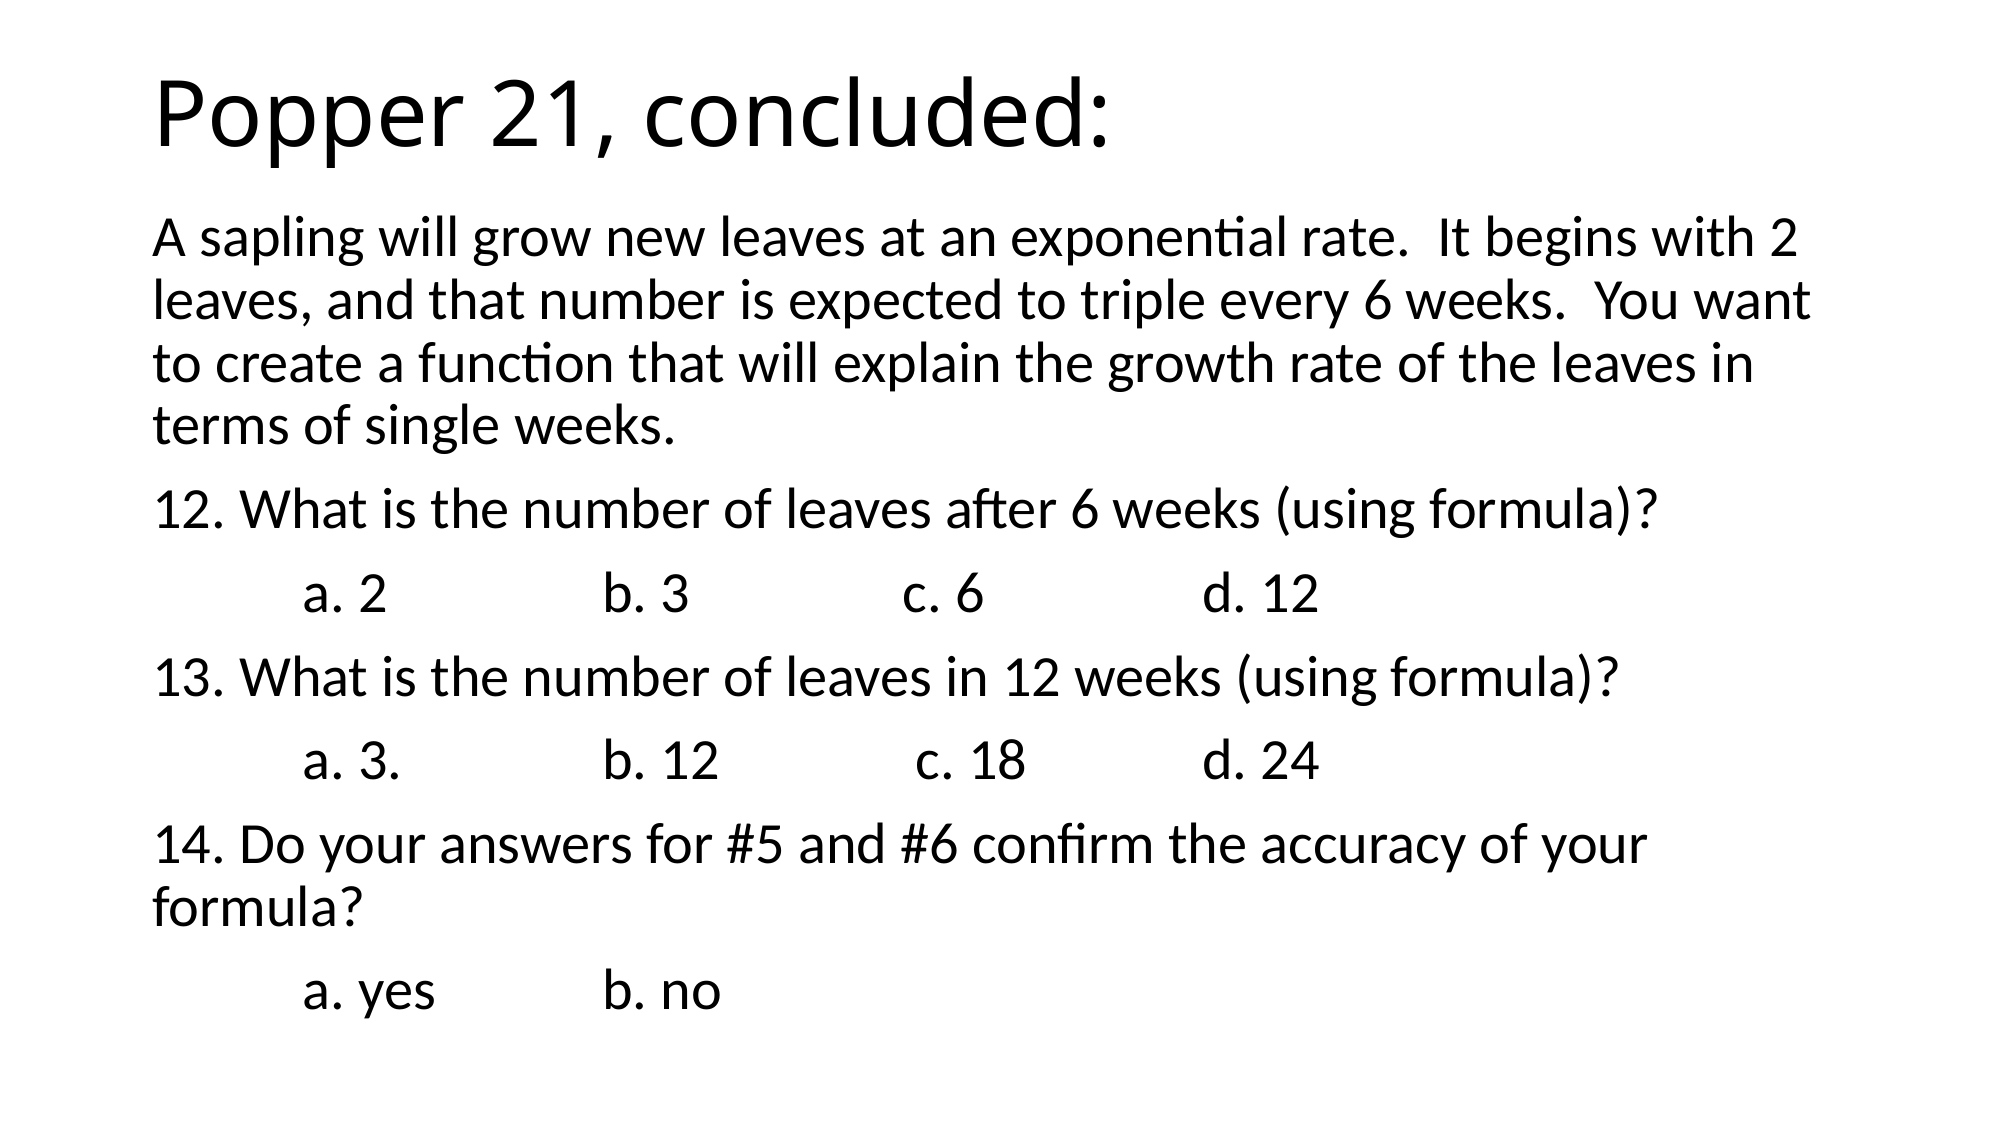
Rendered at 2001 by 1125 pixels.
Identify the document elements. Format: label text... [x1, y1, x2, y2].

title Popper 21, concluded: [137, 59, 1863, 175]
list A sapling will grow new leaves at an exponential rate. It begins with 2 leaves, and that number is expected to triple every 6 weeks. You want to create a function that will explain the growth rate of the leaves in terms of single weeks. 12. What is the number of leaves after 6 weeks (using formula)? a. 2 b. 3 c. 6 d. 12 13. What is the number of leaves in 12 weeks (using formula)? a. 3. b. 12 c. 18 d. 24 14. Do your answers for #5 and #6 confirm the accuracy of your formula? a. yes b. no [137, 198, 1863, 1079]
